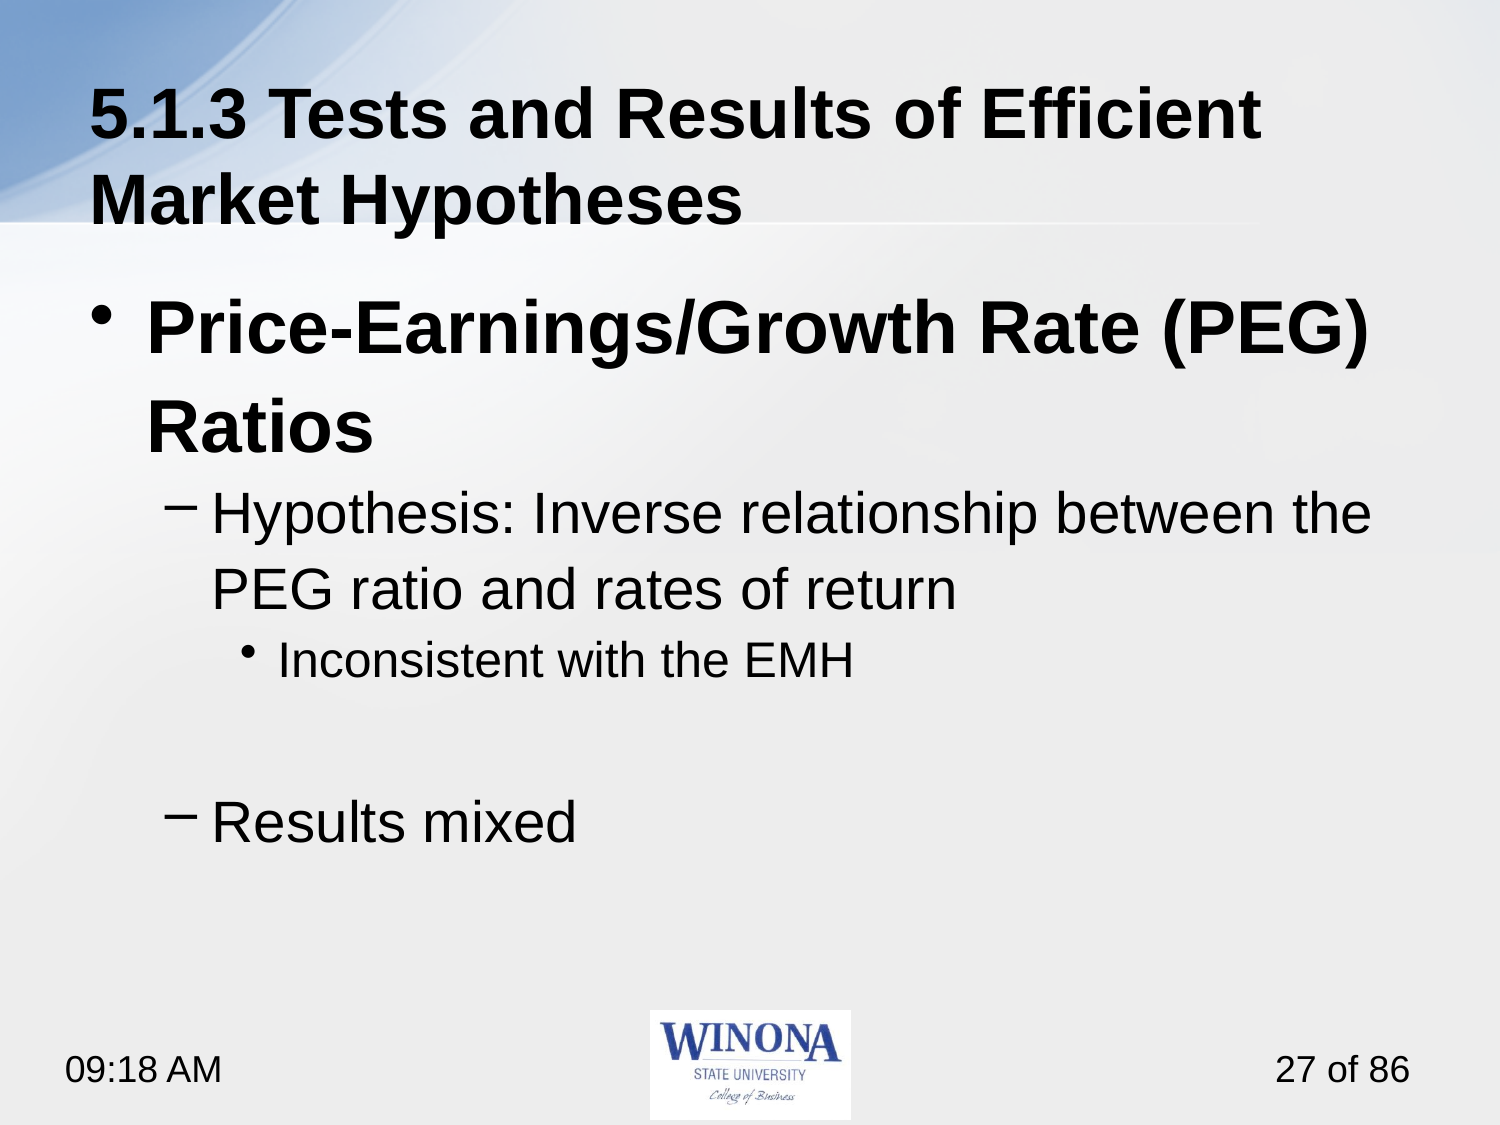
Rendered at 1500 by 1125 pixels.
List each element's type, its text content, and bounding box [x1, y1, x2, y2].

list Price-Earnings/Growth Rate (PEG) Ratios Hypothesis: Inverse relationship between the PEG ratio and rates of return Inconsistent with the EMH Results mixed [75, 262, 1426, 1005]
title 5.1.3 Tests and Results of Efficient Market Hypotheses [75, 58, 1425, 247]
picture [0, 0, 1500, 1125]
